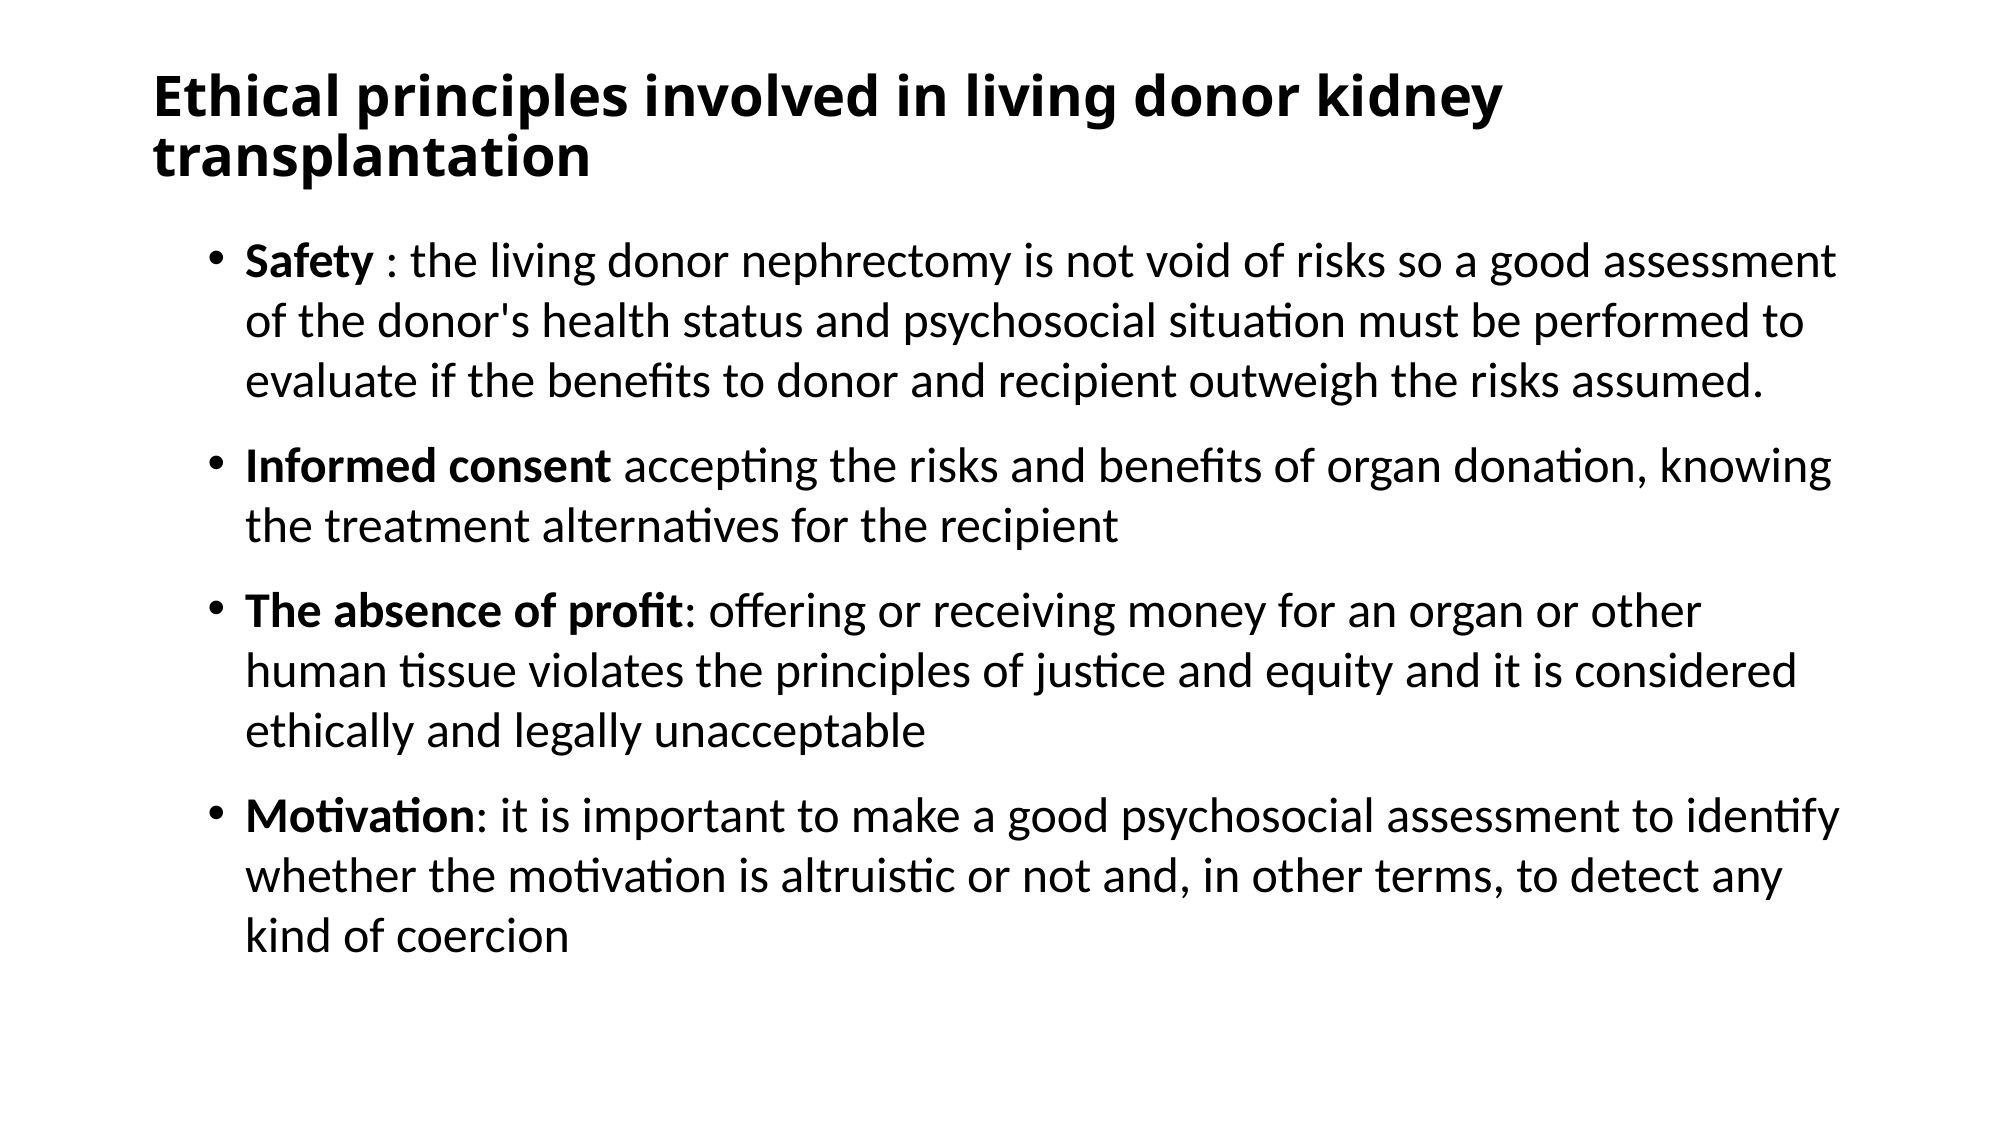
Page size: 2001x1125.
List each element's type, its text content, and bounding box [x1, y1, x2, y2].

list Safety : the living donor nephrectomy is not void of risks so a good assessment of the donor's health status and psychosocial situation must be performed to evaluate if the benefits to donor and recipient outweigh the risks assumed. Informed consent accepting the risks and benefits of organ donation, knowing the treatment alternatives for the recipient The absence of profit: offering or receiving money for an organ or other human tissue violates the principles of justice and equity and it is considered ethically and legally unacceptable Motivation: it is important to make a good psychosocial assessment to identify whether the motivation is altruistic or not and, in other terms, to detect any kind of coercion [192, 219, 1863, 1016]
title Ethical principles involved in living donor kidney transplantation [137, 59, 1863, 197]
